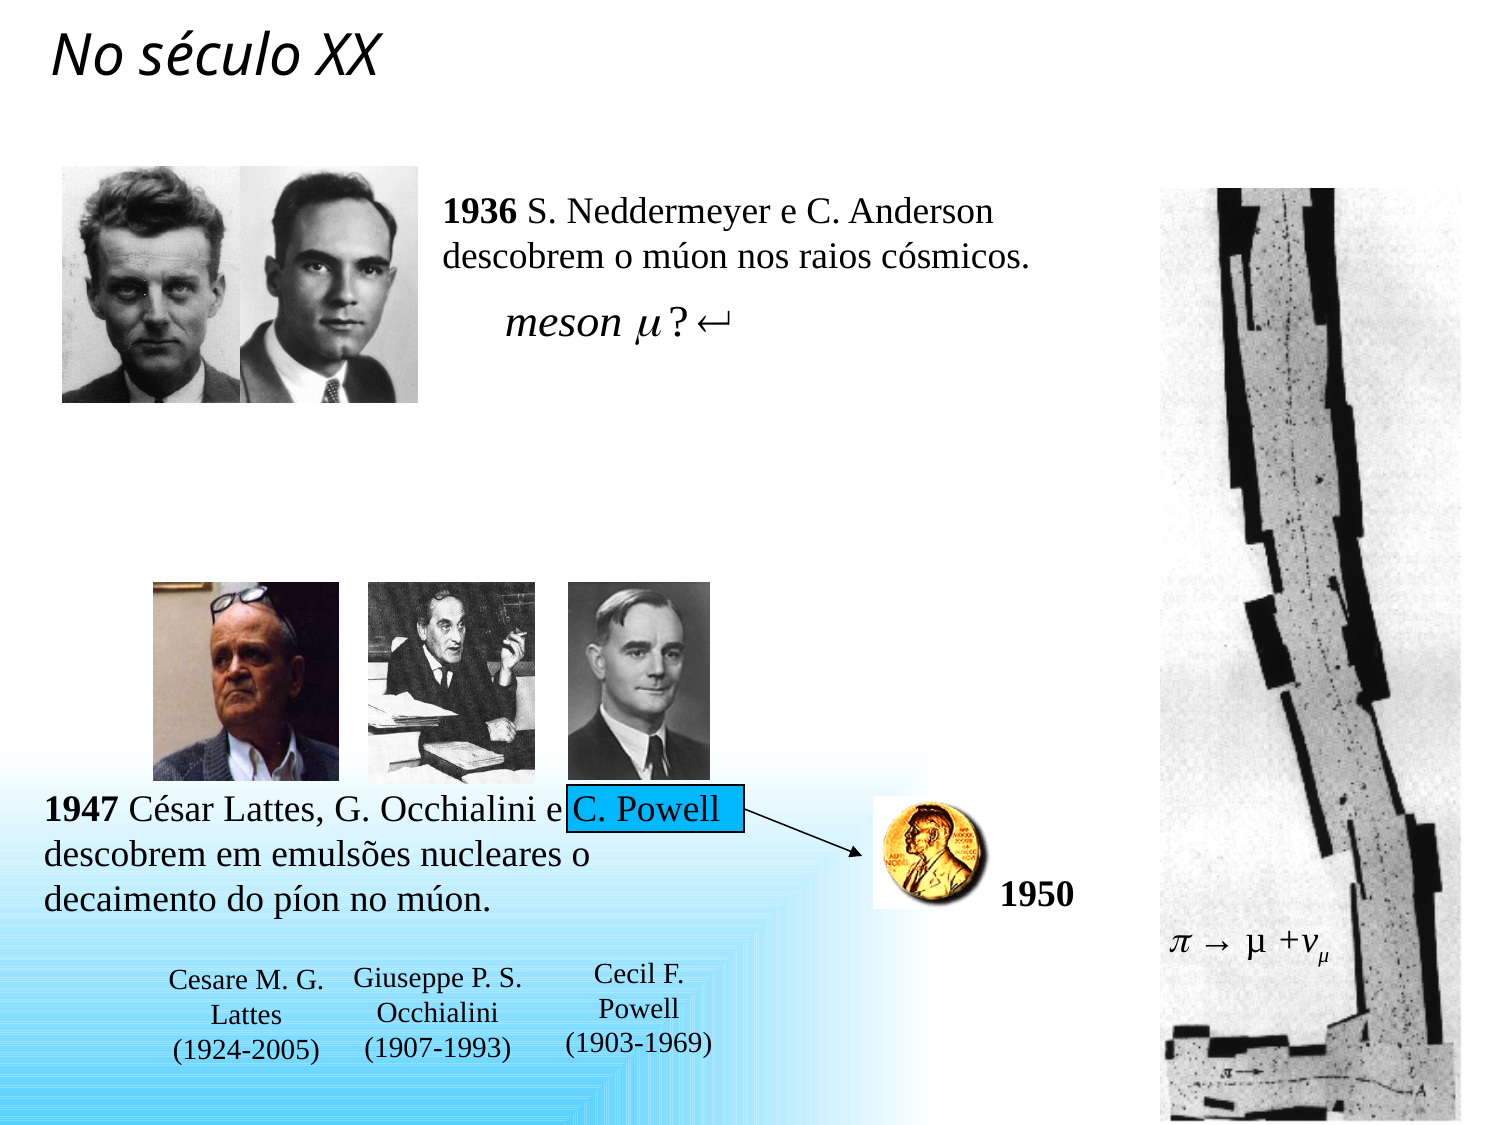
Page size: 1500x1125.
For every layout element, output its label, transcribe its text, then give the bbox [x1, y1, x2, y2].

text_box 1936 S. Neddermeyer e C. Anderson descobrem o múon nos raios cósmicos. [427, 178, 1141, 283]
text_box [566, 784, 1123, 923]
picture [153, 582, 340, 782]
text_box No século XX [29, 8, 1091, 114]
text_box Cesare M. G. Lattes (1924-2005) [145, 953, 348, 1073]
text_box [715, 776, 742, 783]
text_box 1947 César Lattes, G. Occhialini e C. Powell descobrem em emulsões nucleares o decaimento do píon no múon. [29, 776, 563, 927]
picture [62, 166, 418, 403]
text_box Cecil F. Powell (1903-1969) [538, 946, 740, 1067]
picture [1159, 188, 1466, 1125]
picture [368, 582, 535, 784]
text_box Giuseppe P. S. Occhialini (1907-1993) [337, 951, 539, 1071]
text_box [497, 295, 733, 355]
picture [567, 582, 711, 780]
